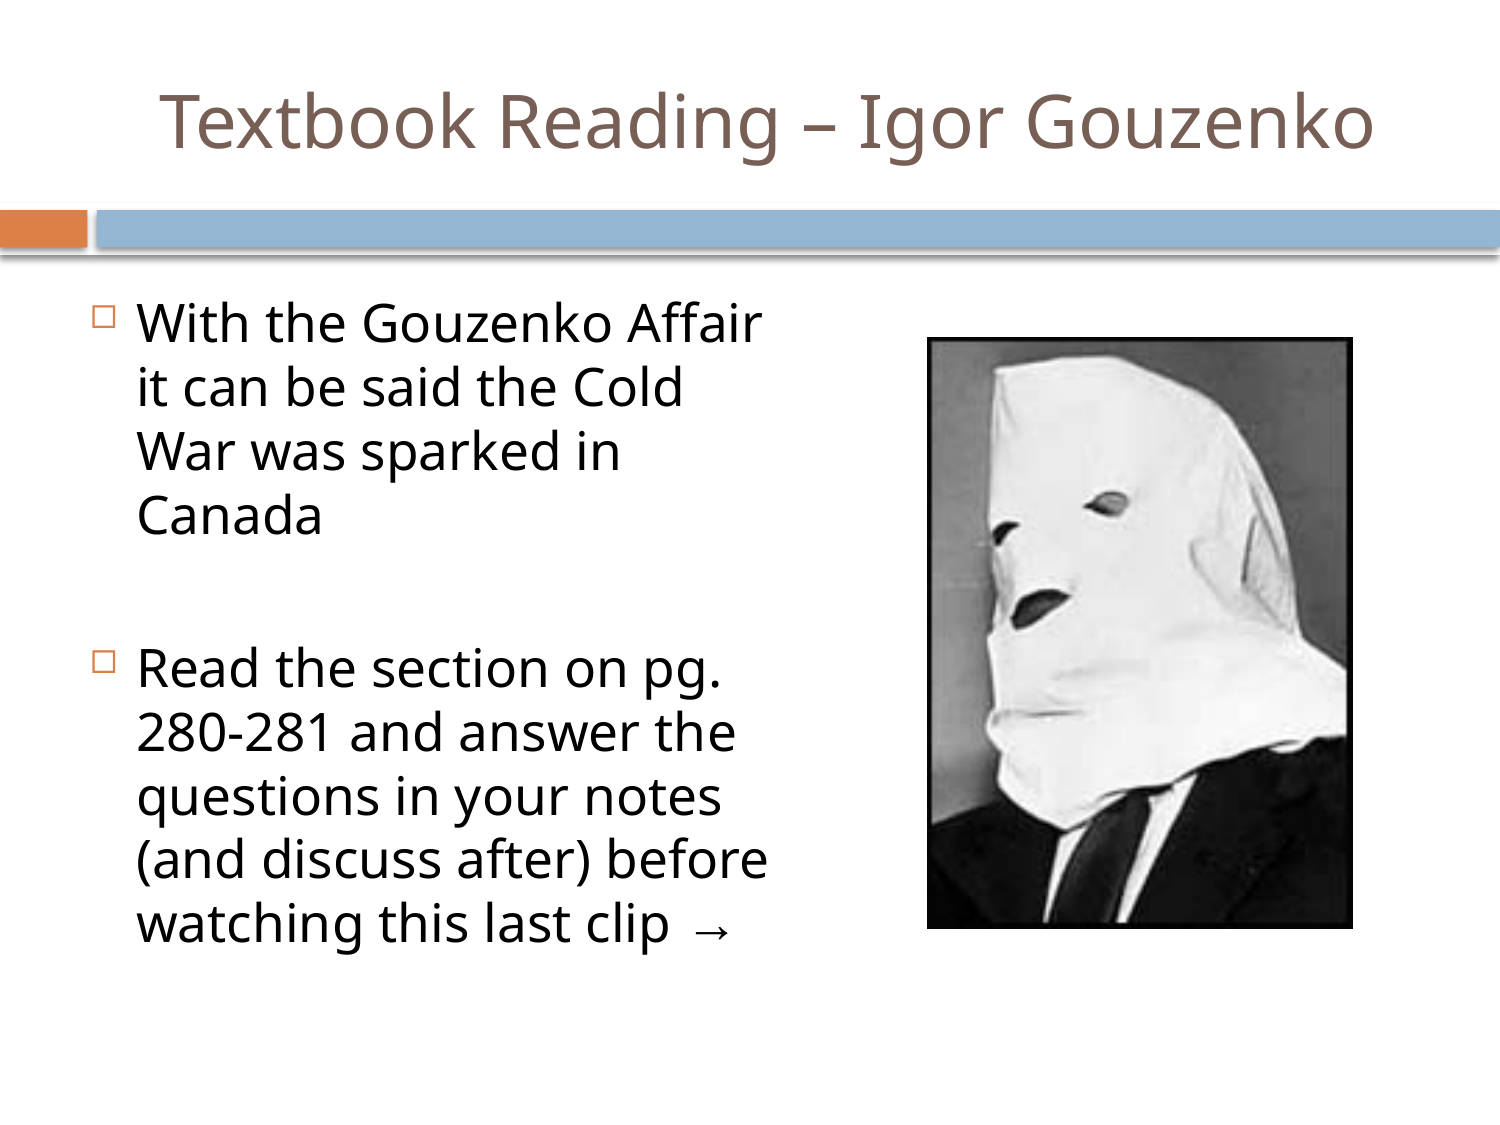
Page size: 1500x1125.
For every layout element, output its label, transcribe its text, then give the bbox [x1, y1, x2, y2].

title Textbook Reading – Igor Gouzenko [99, 37, 1438, 200]
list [926, 337, 1353, 929]
list With the Gouzenko Affair it can be said the Cold War was sparked in Canada Read the section on pg. 280-281 and answer the questions in your notes (and discuss after) before watching this last clip → [75, 282, 798, 1005]
